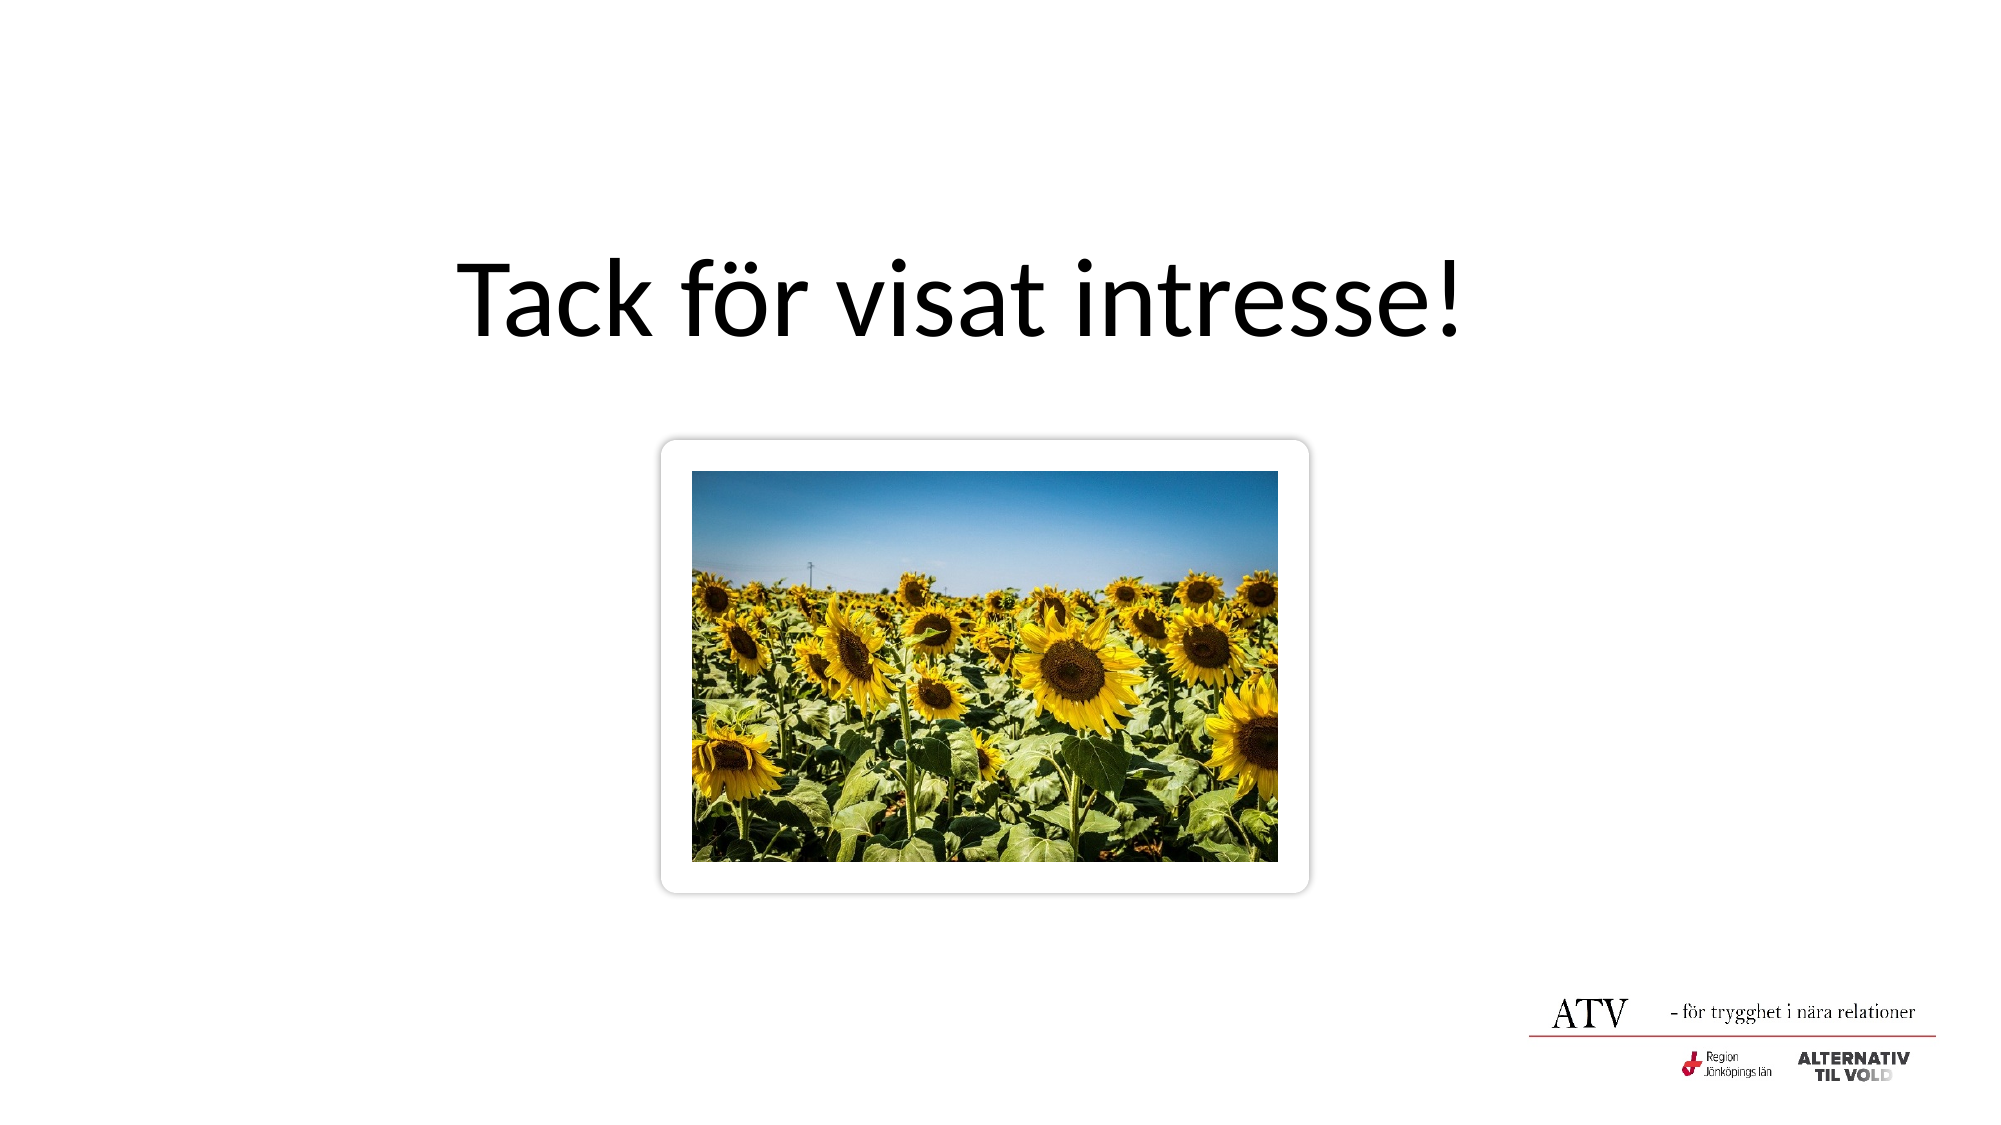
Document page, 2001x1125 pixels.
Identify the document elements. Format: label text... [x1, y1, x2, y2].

picture [692, 470, 1278, 862]
picture [1527, 988, 1940, 1099]
list Tack för visat intresse! [73, 148, 1799, 862]
